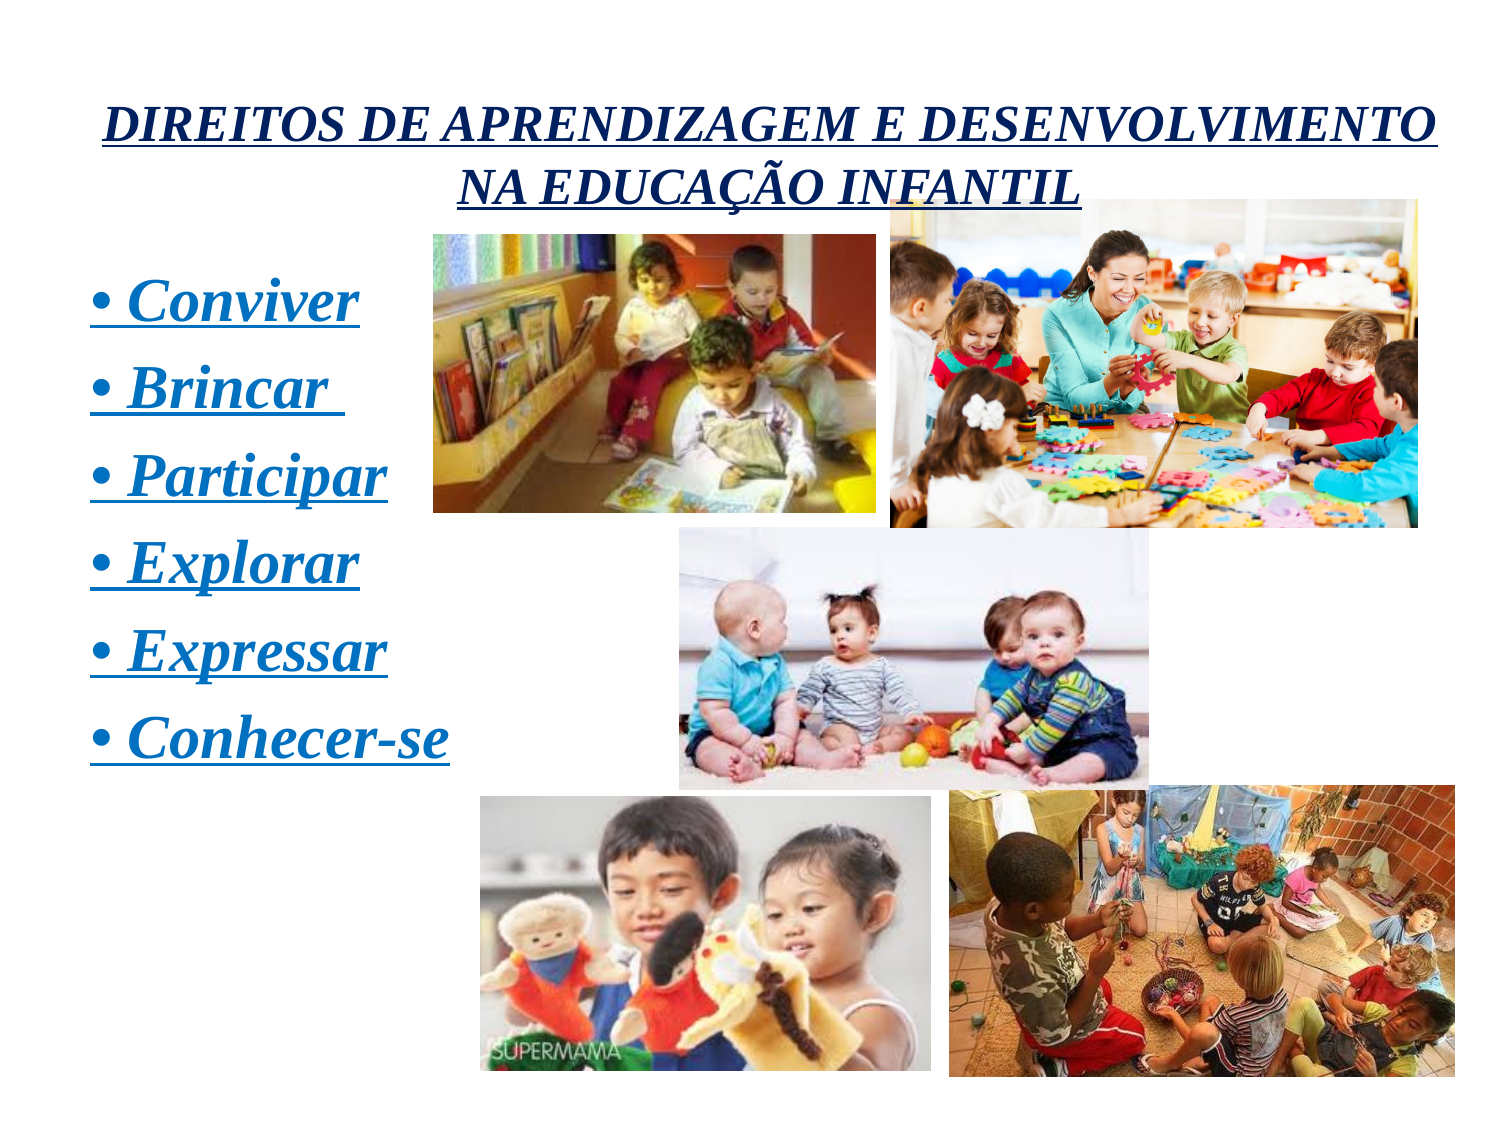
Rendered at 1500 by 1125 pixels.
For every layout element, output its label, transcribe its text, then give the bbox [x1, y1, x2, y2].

picture [679, 198, 1456, 1078]
list DIREITOS DE APRENDIZAGEM E DESENVOLVIMENTO NA EDUCAÇÃO INFANTIL • Conviver • Brincar • Participar • Explorar • Expressar • Conhecer-se [75, 82, 1465, 1083]
picture [480, 796, 931, 1071]
picture [433, 234, 876, 513]
